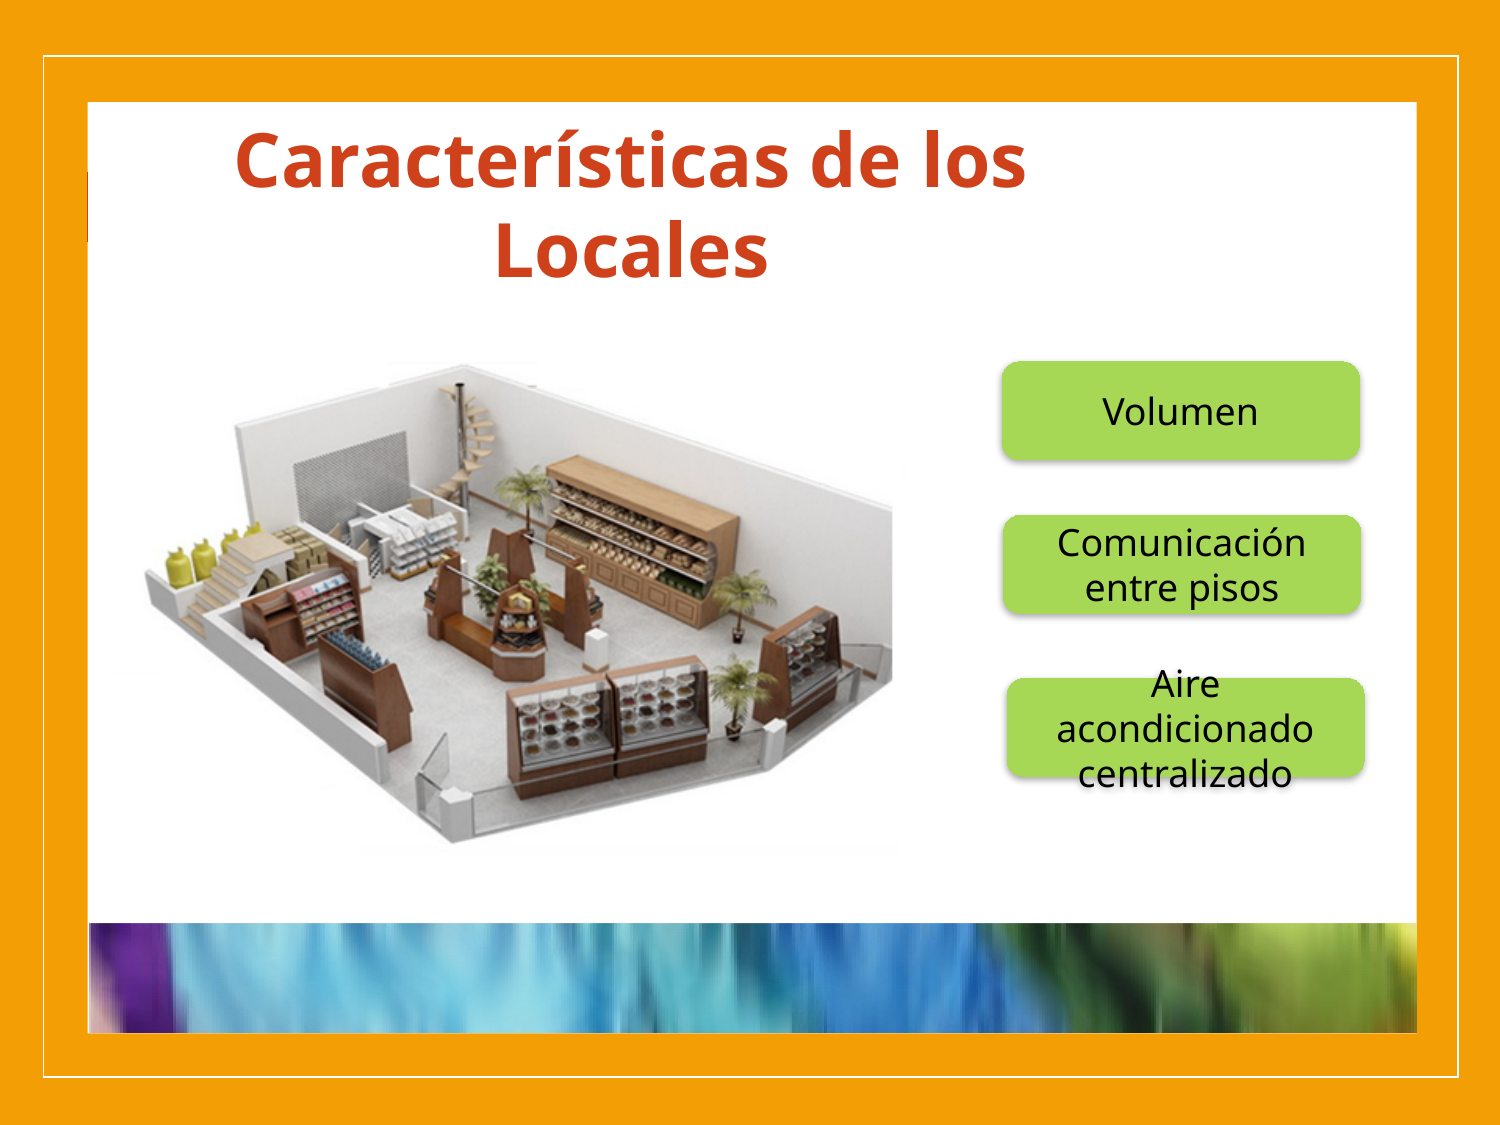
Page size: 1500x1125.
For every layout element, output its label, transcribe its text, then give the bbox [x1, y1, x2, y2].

picture [107, 331, 941, 875]
text_box Volumen [1002, 361, 1360, 460]
picture [89, 923, 1417, 1034]
text_box Aire acondicionado centralizado [1007, 678, 1365, 777]
text_box Comunicación entre pisos [1003, 515, 1361, 614]
text_box Características de los Locales [88, 104, 1174, 300]
